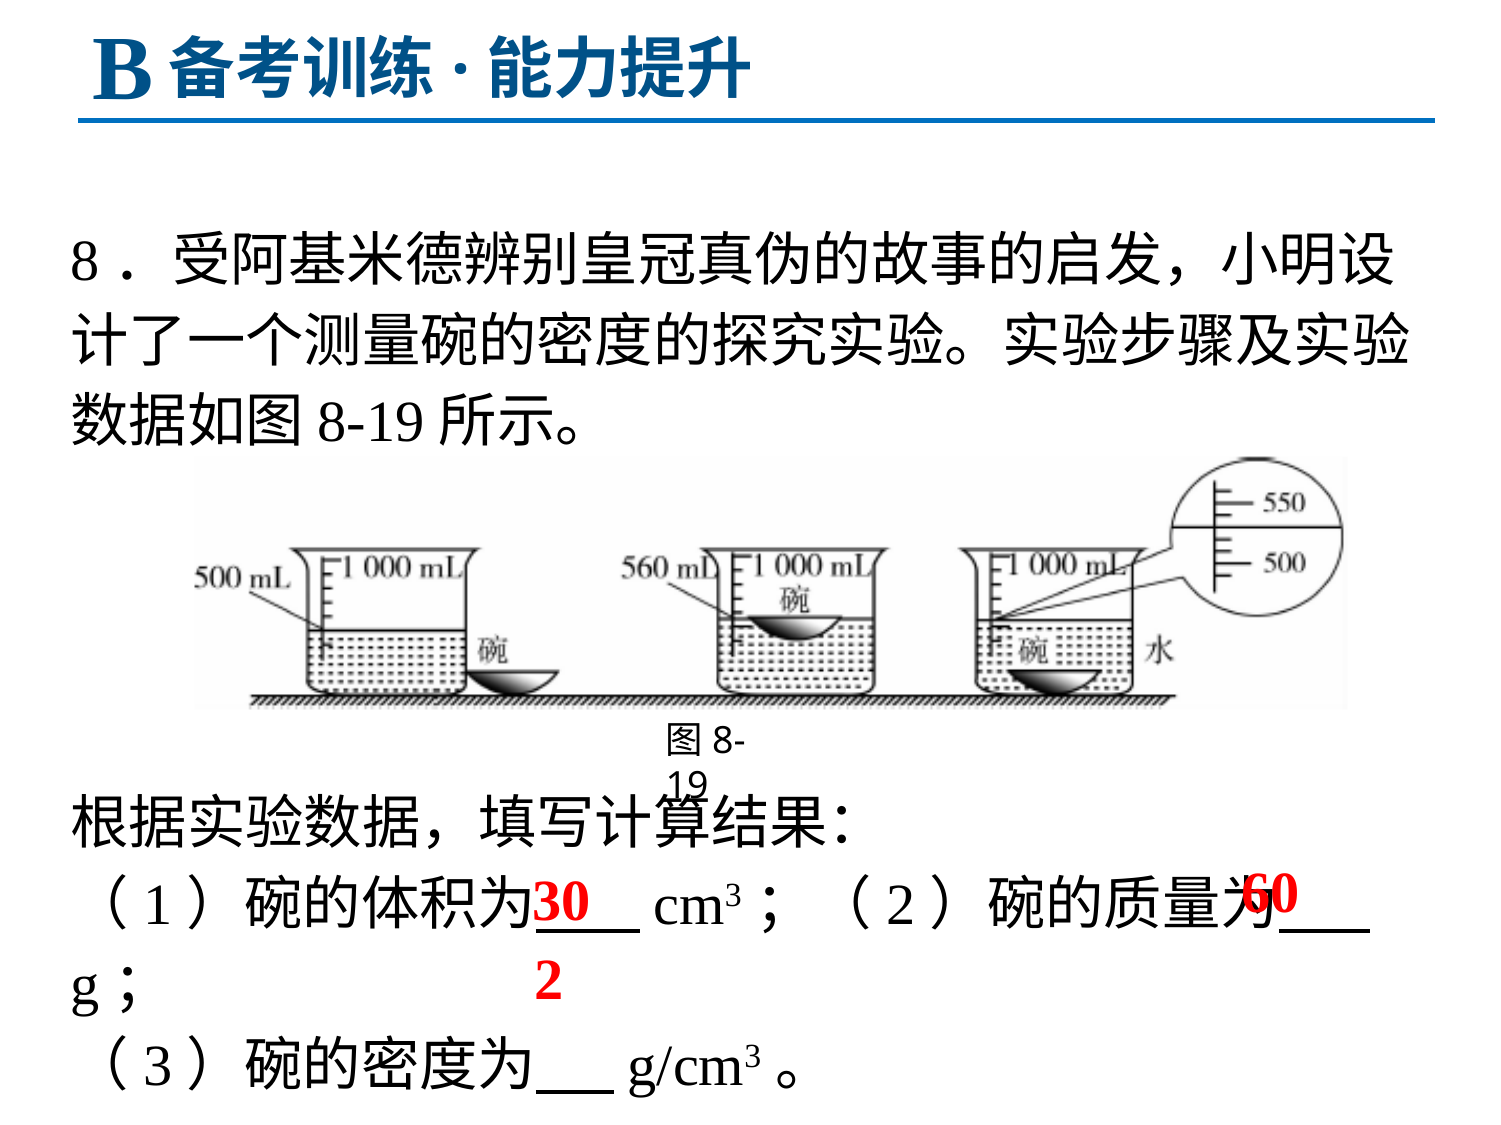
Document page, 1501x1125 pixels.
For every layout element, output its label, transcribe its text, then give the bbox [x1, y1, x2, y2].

text_box 60 [1226, 847, 1315, 932]
text_box 30 [517, 854, 606, 940]
picture [190, 447, 1392, 714]
text_box 2 [519, 934, 579, 1020]
text_box 8．受阿基米德辨别皇冠真伪的故事的启发，小明设计了一个测量碗的密度的探究实验。实验步骤及实验数据如图8-19所示。 根据实验数据，填写计算结果： （1）碗的体积为 cm3；（2）碗的质量为 g； （3）碗的密度为 g/cm3。 [70, 204, 1429, 1105]
text_box 图8-19 [650, 714, 804, 814]
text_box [77, 0, 1436, 126]
